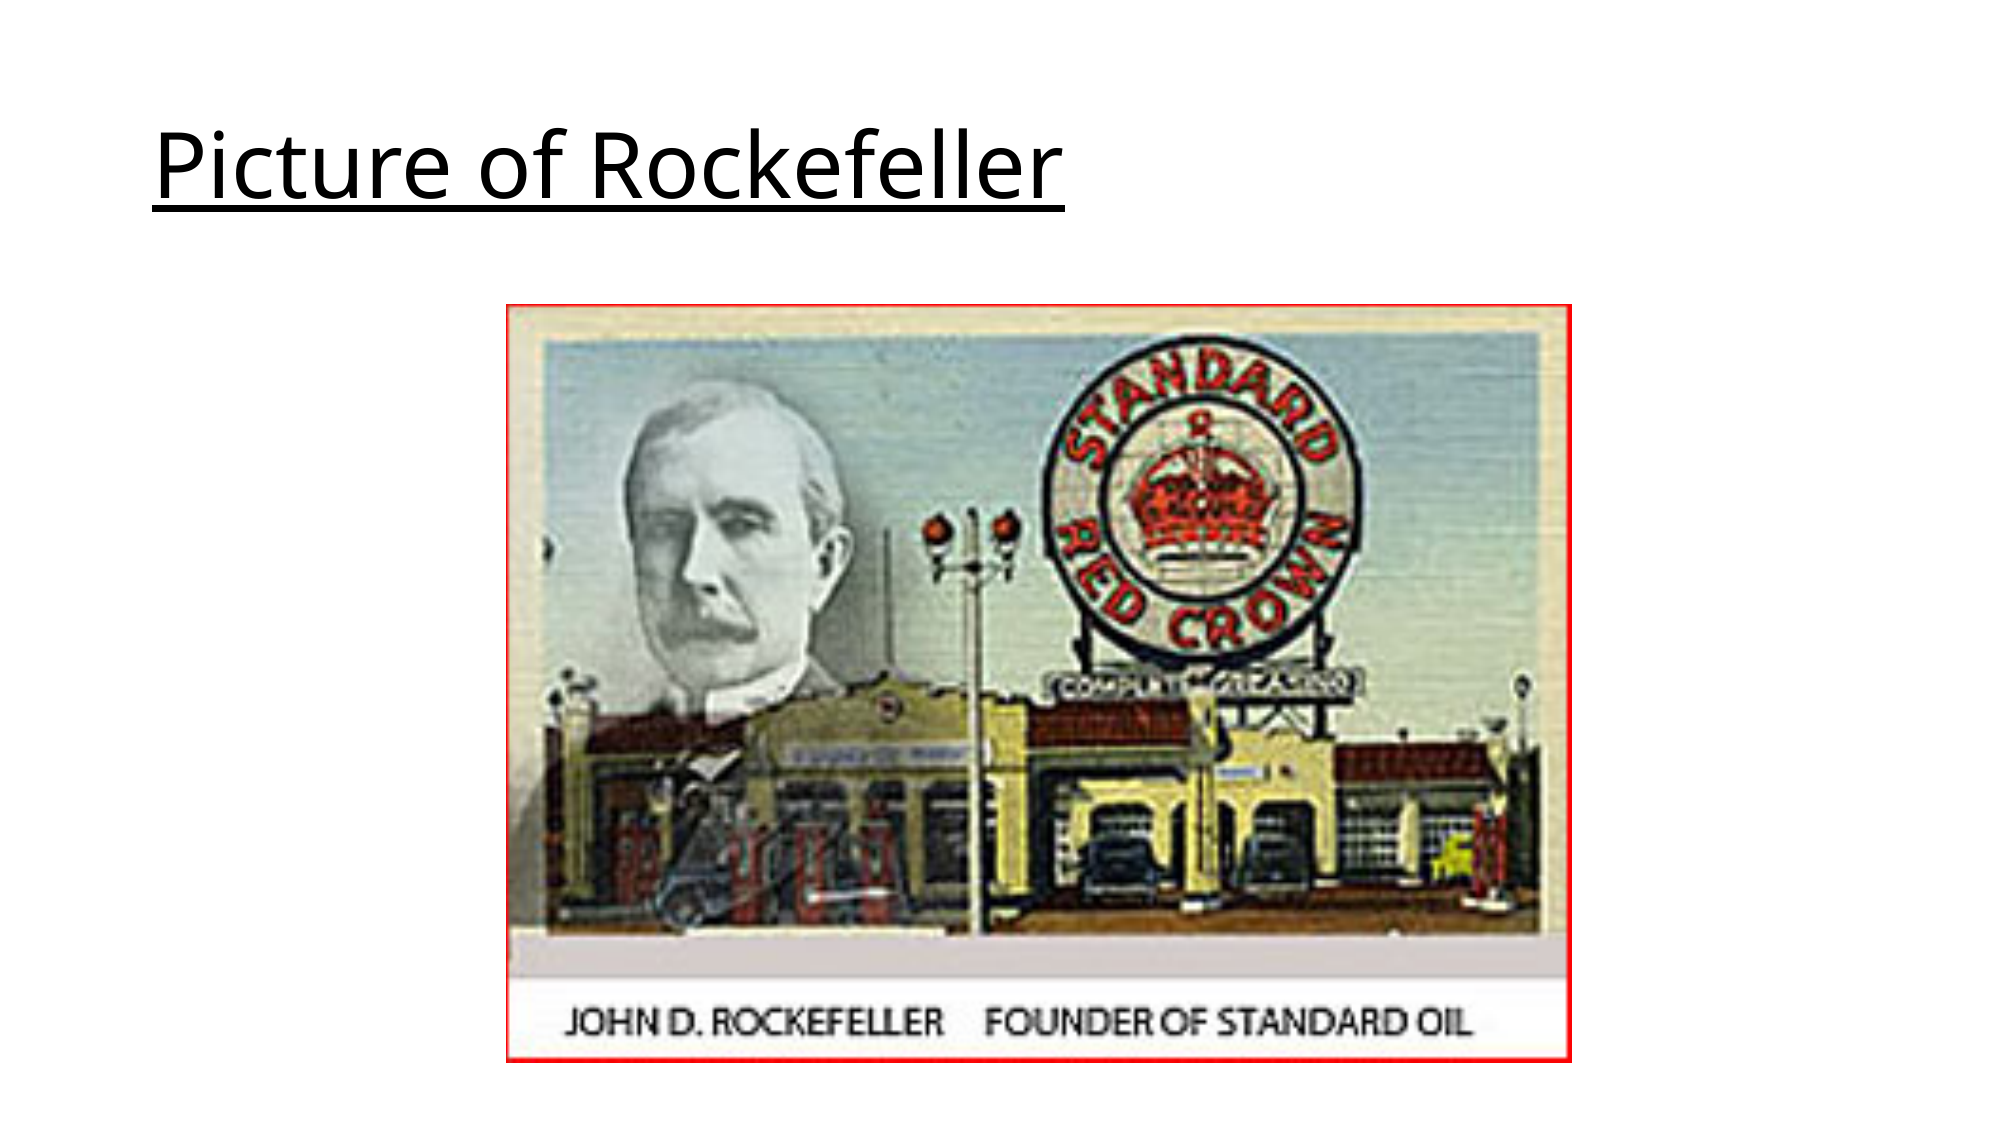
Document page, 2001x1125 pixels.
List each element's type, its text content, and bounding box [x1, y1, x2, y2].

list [506, 304, 1572, 1063]
title Picture of Rockefeller [137, 59, 1863, 278]
